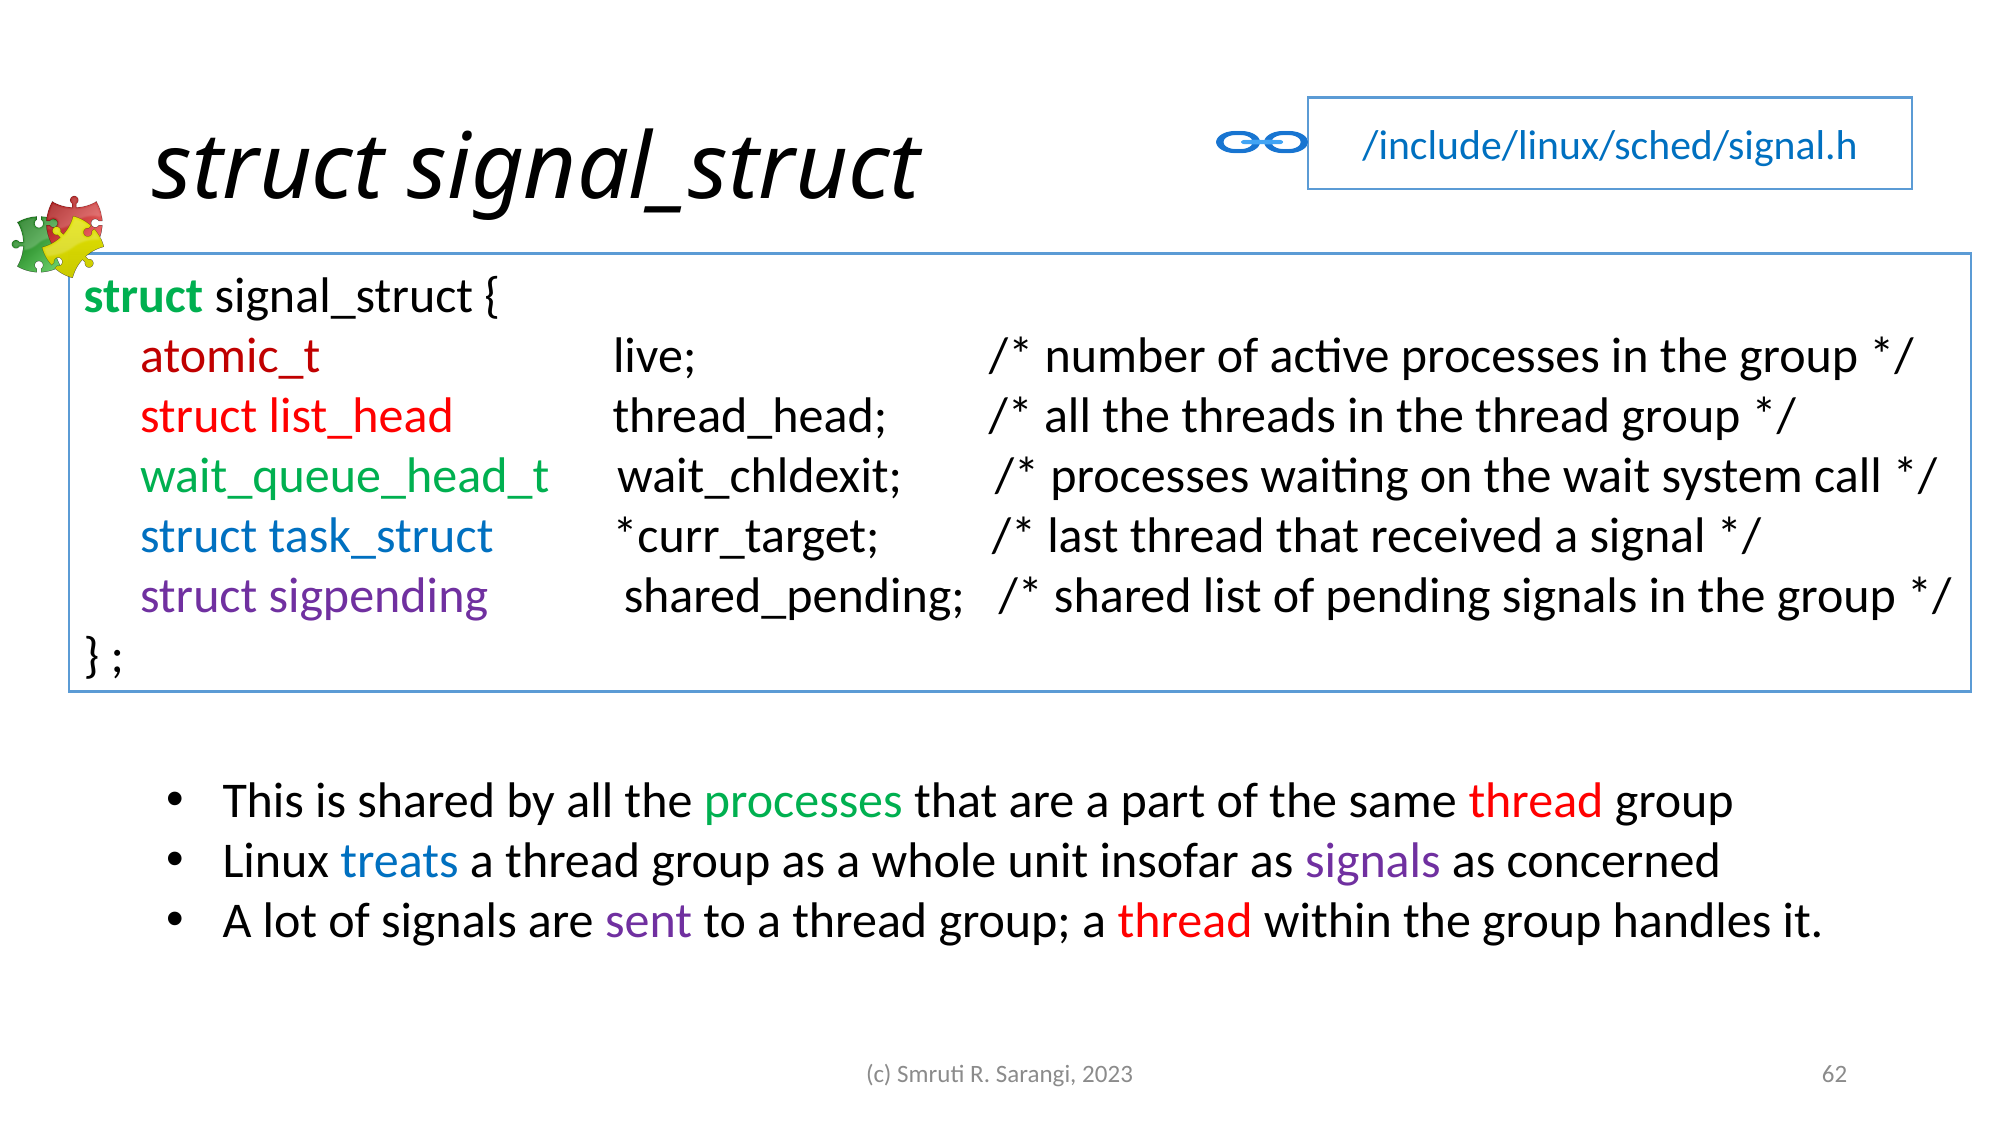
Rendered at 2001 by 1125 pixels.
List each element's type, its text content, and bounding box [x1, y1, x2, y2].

picture [11, 195, 104, 278]
slide_number 62 [1412, 1042, 1863, 1103]
text_box struct signal_struct { atomic_t live; /* number of active processes in the group */ struct list_head thread_head; /* all the threads in the thread group */ wait_queue_head_t wait_chldexit; /* processes waiting on the wait system call */ struct task_struct *curr_target; /* last thread that received a signal */ struct sigpending shared_pending; /* shared list of pending signals in the group */ } ; [68, 252, 1972, 693]
text_box /include/linux/sched/signal.h [1307, 96, 1913, 190]
footer (c) Smruti R. Sarangi, 2023 [662, 1042, 1338, 1103]
picture [1216, 115, 1308, 169]
title struct signal_struct [137, 59, 1863, 252]
text_box This is shared by all the processes that are a part of the same thread group Linux treats a thread group as a whole unit insofar as signals as concerned A lot of signals are sent to a thread group; a thread within the group handles it. [151, 760, 1913, 1006]
